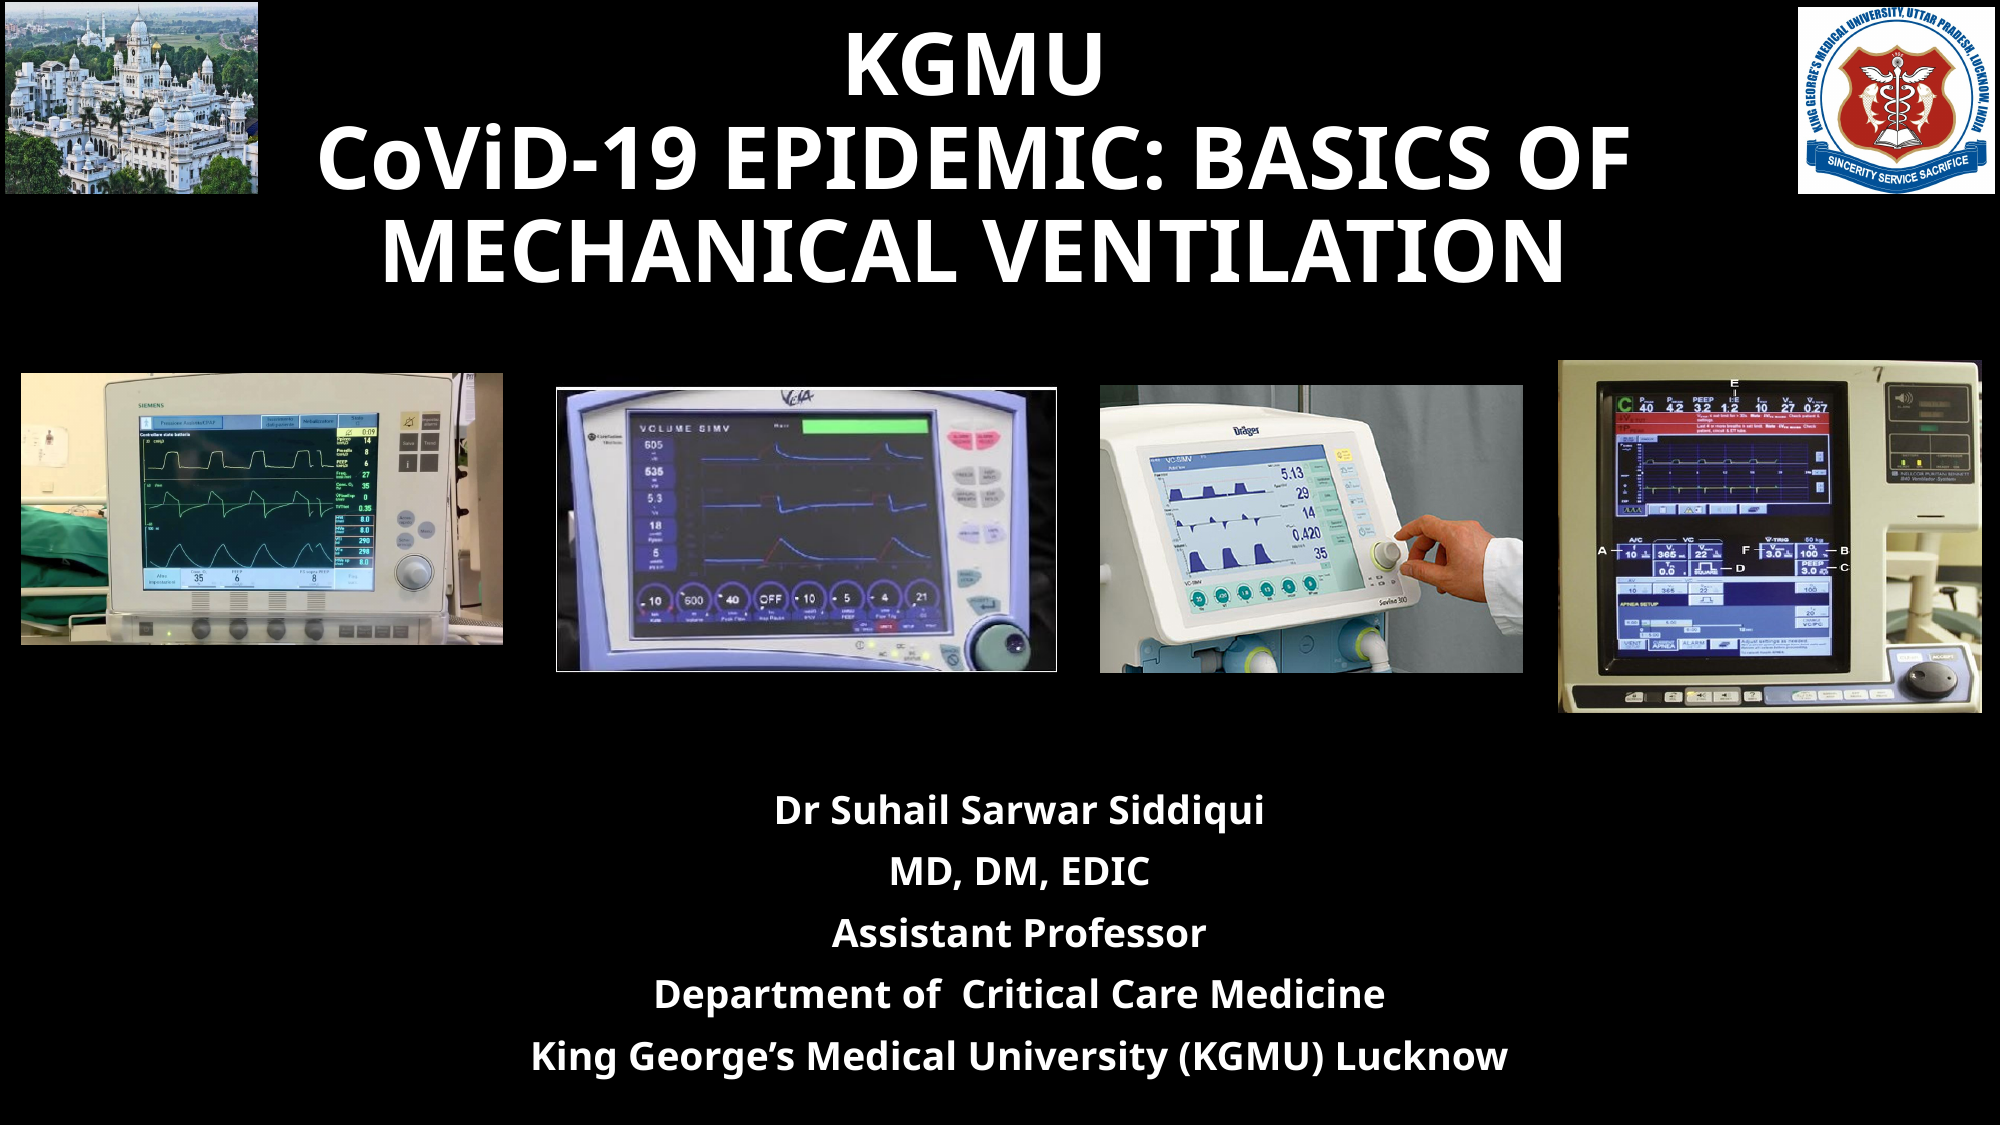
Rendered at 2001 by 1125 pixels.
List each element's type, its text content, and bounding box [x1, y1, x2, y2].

picture [5, 2, 258, 194]
subtitle Dr Suhail Sarwar Siddiqui MD, DM, EDIC Assistant Professor Department of Critical Care Medicine King George’s Medical University (KGMU) Lucknow [323, 783, 1717, 1088]
picture [556, 341, 1057, 717]
title KGMU CoViD-19 EPIDEMIC: BASICS OF MECHANICAL VENTILATION [293, 6, 1657, 310]
picture [1099, 385, 1523, 673]
picture [1798, 7, 1995, 194]
picture [21, 373, 503, 645]
picture [1558, 360, 1982, 713]
